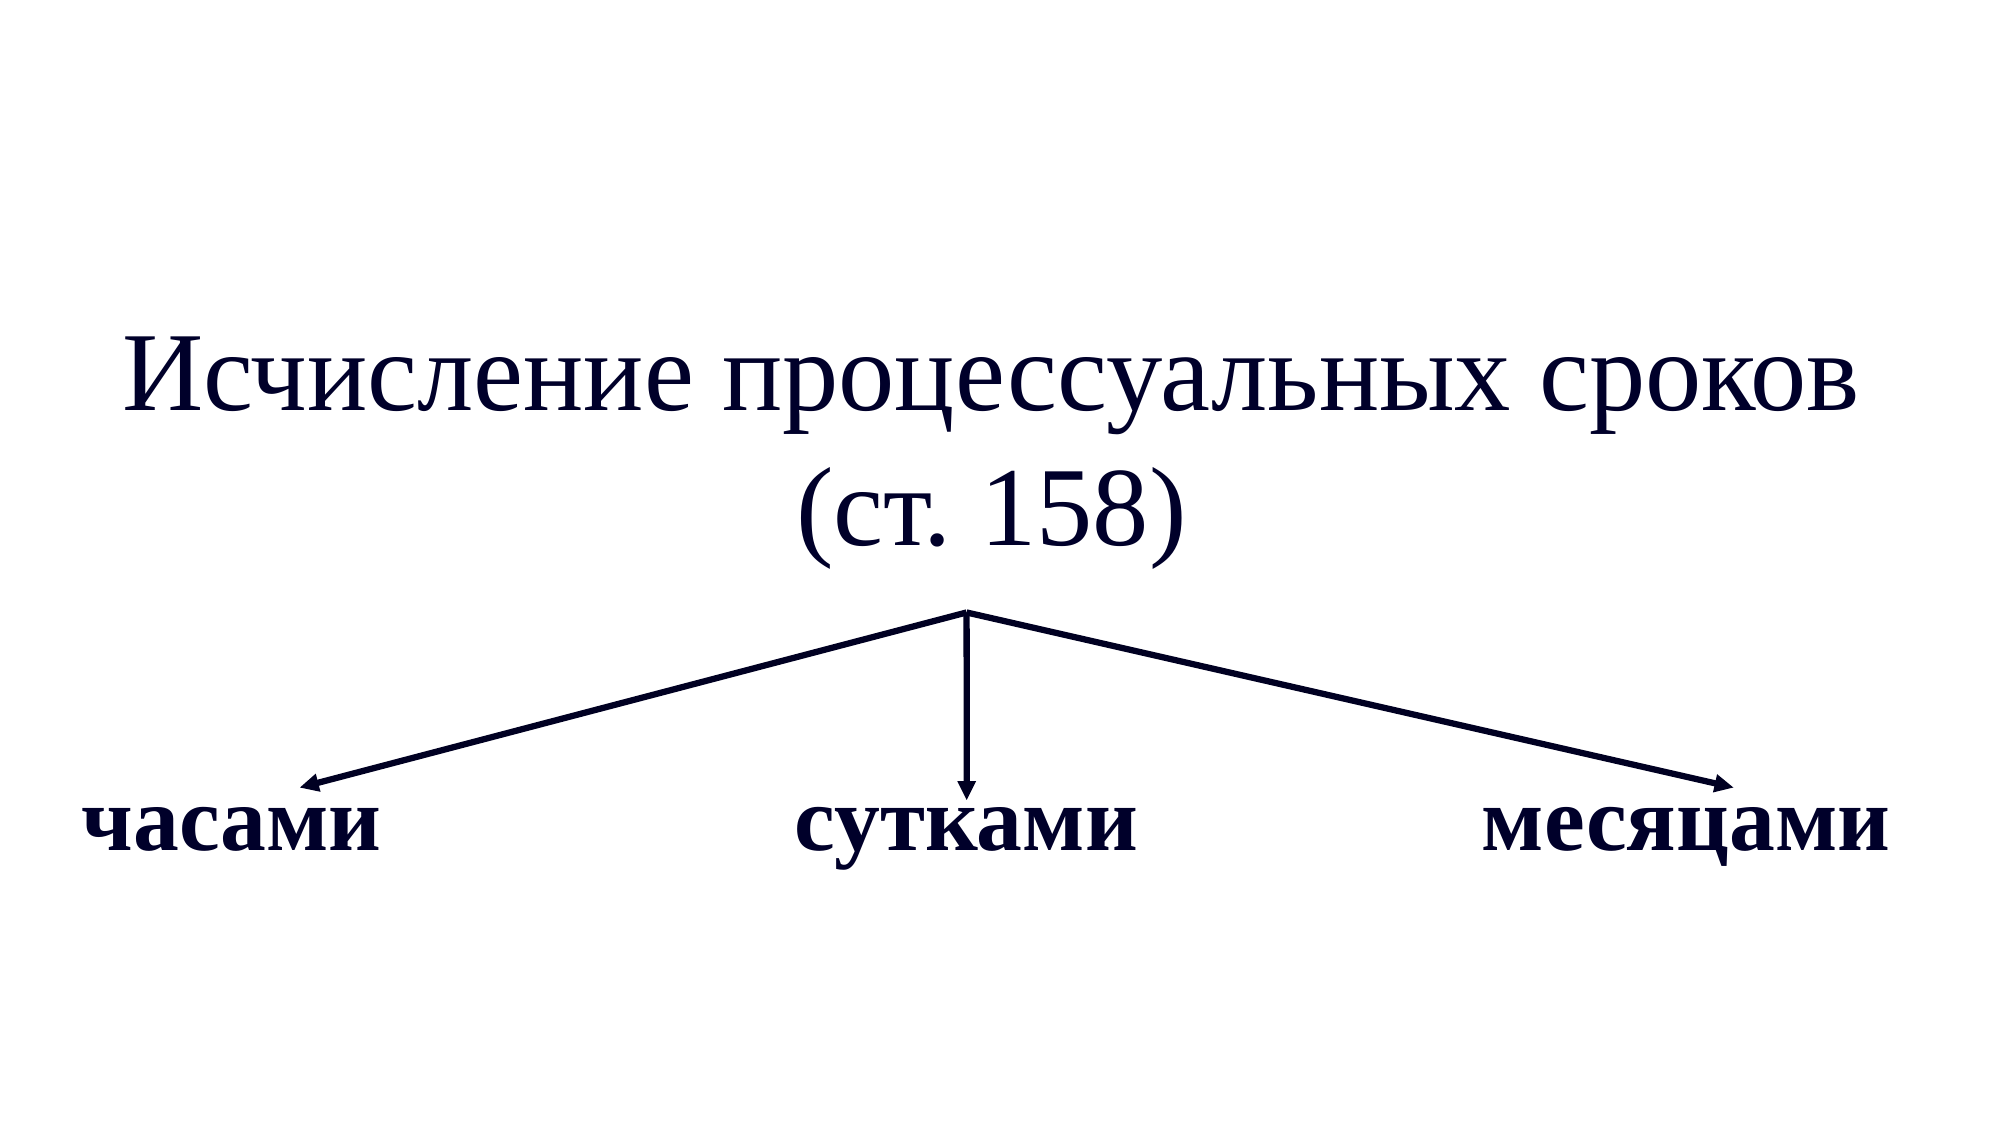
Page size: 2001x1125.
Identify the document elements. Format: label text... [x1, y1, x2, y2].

text_box [960, 613, 973, 800]
title Исчисление процессуальных сроков (ст. 158) [99, 299, 1884, 700]
text_box [300, 612, 966, 791]
text_box часами сутками месяцами [66, 751, 1917, 876]
text_box [966, 612, 1734, 791]
